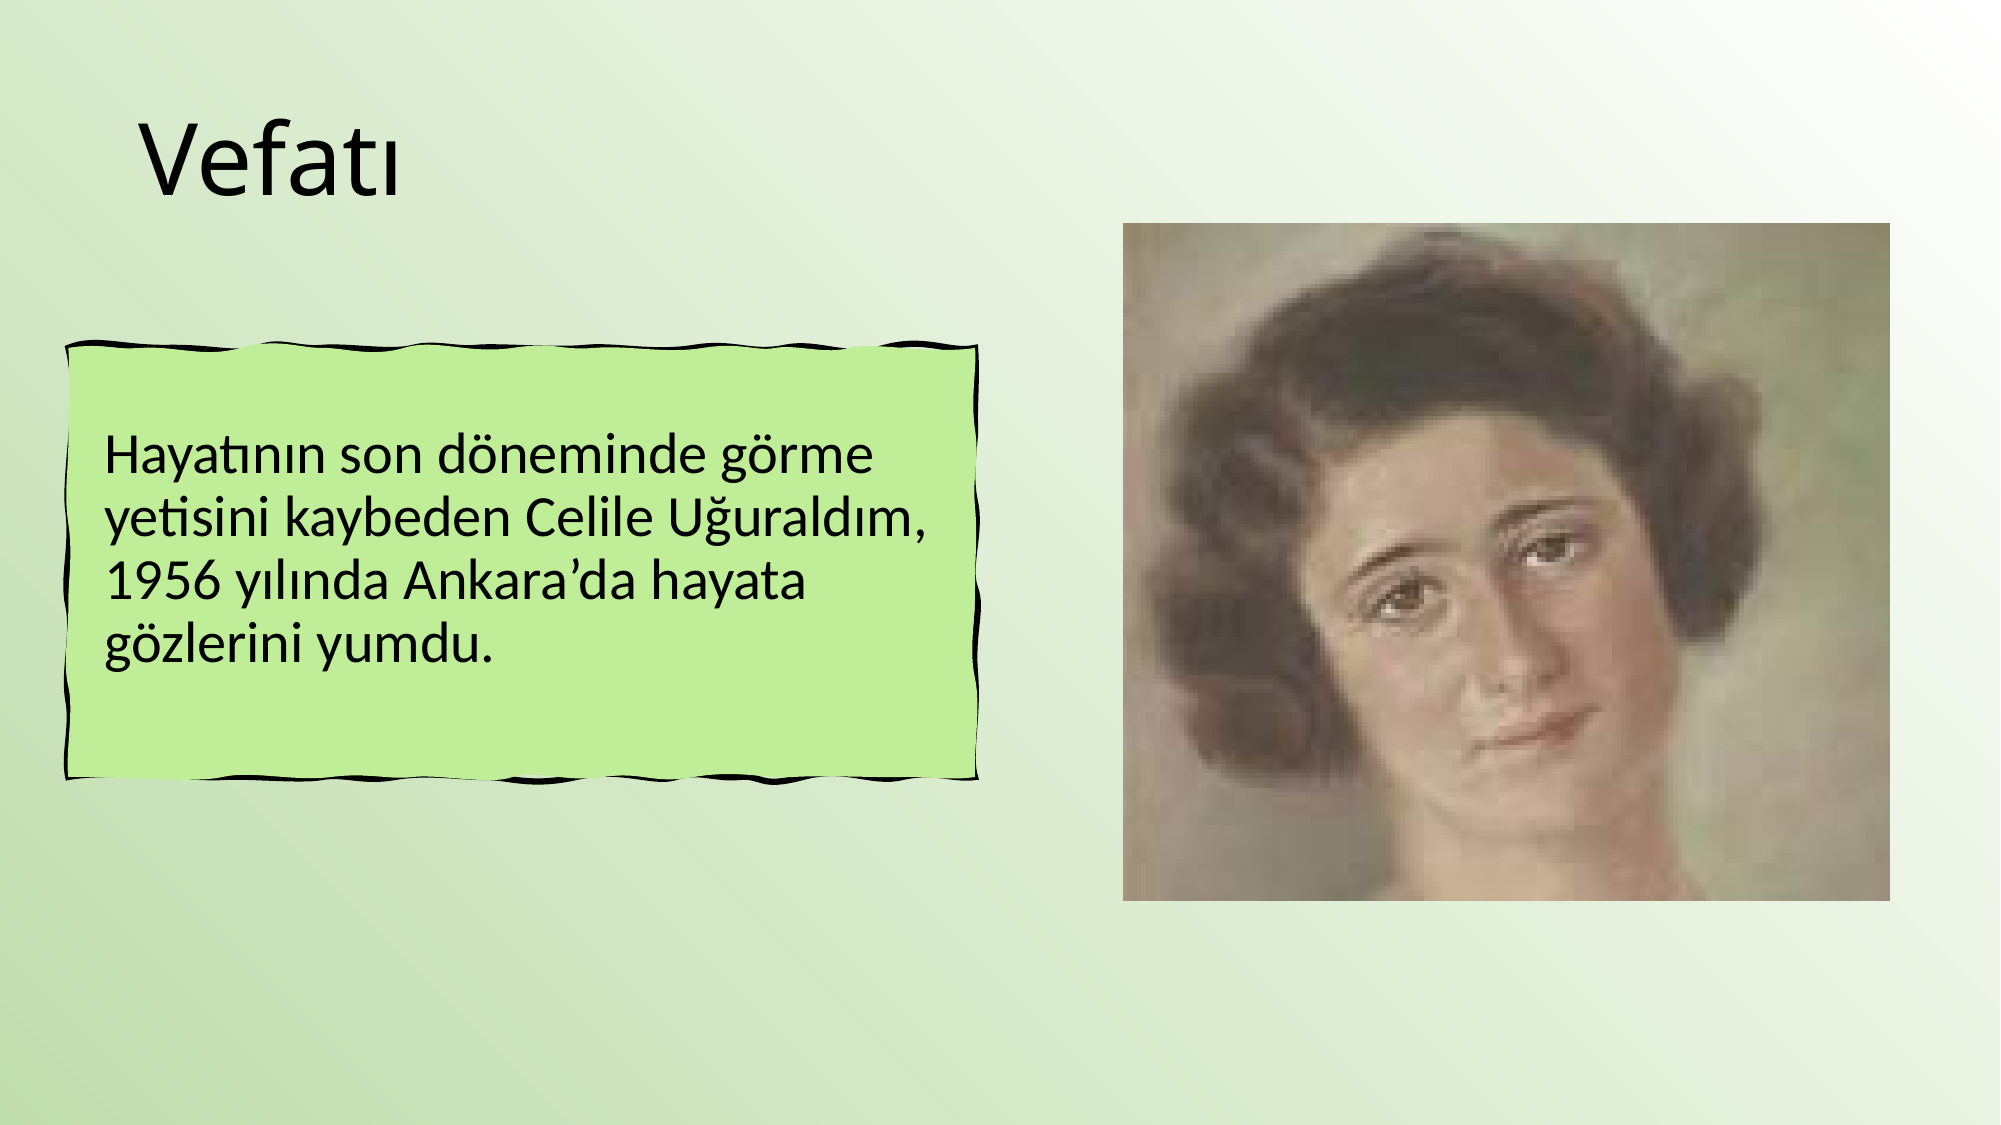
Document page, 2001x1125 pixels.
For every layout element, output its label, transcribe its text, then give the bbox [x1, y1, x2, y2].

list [1123, 224, 1890, 901]
text_box Vefatı [123, 87, 1123, 223]
text_box [65, 342, 979, 783]
